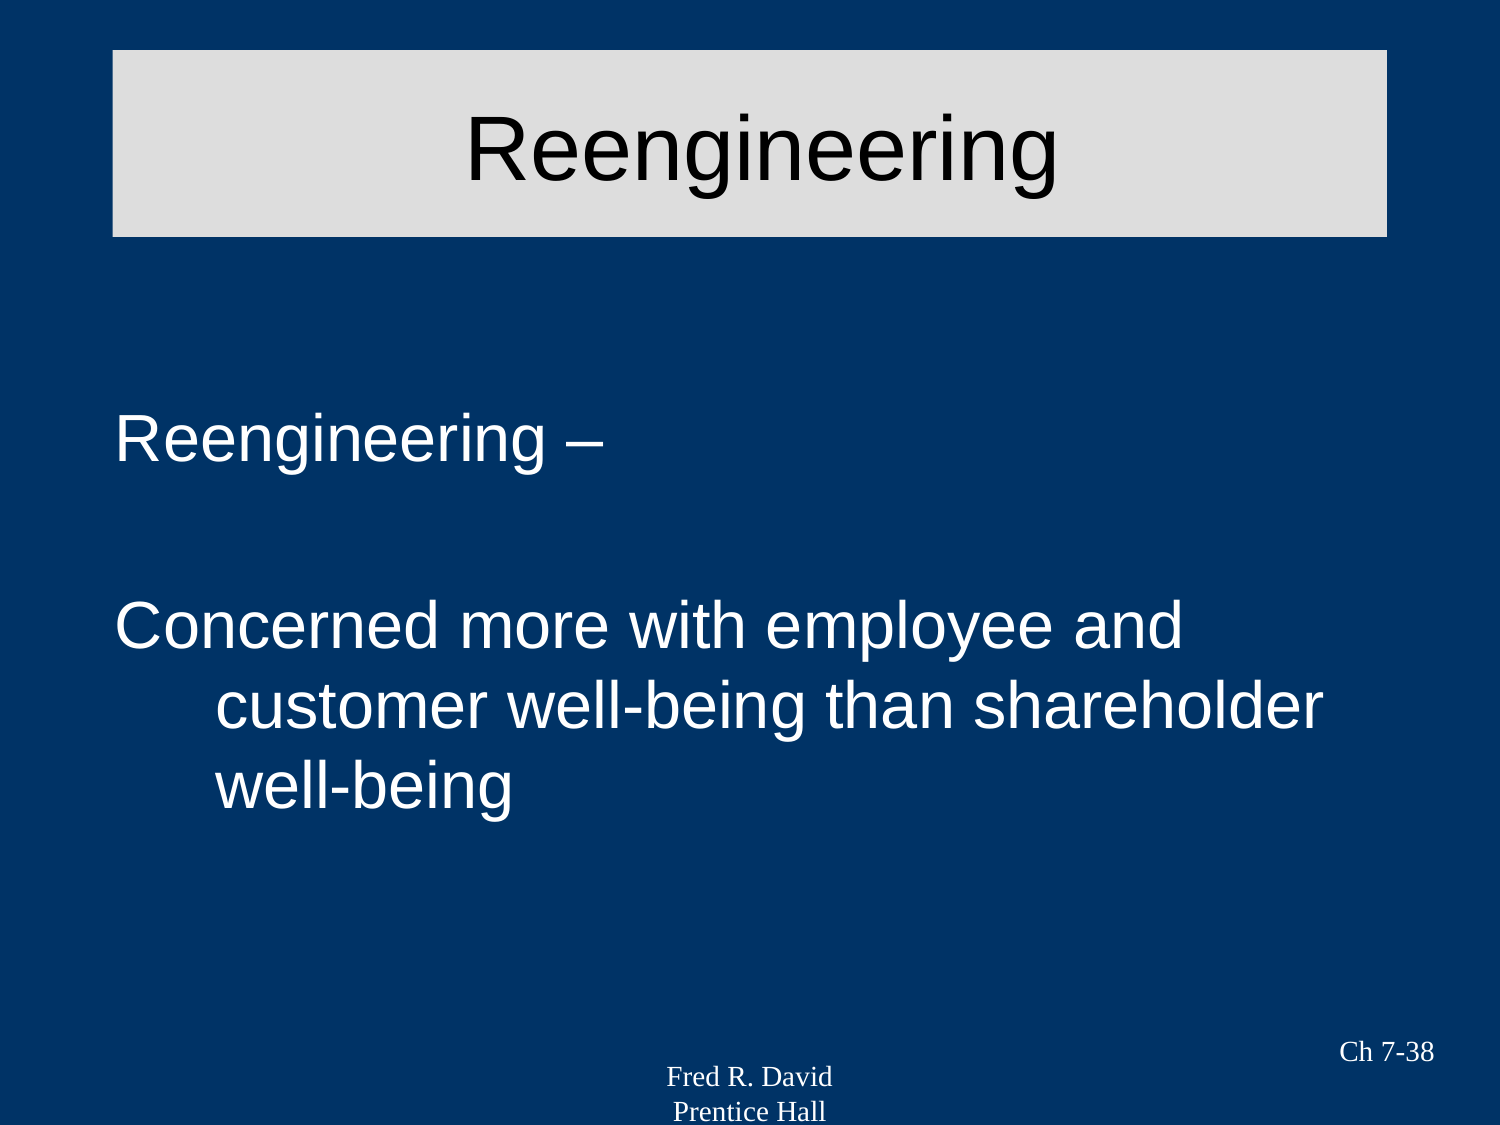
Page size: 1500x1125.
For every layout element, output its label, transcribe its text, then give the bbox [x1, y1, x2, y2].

slide_number Ch 7-38 [1137, 1025, 1450, 1100]
title Reengineering [112, 50, 1387, 237]
list Reengineering – Concerned more with employee and customer well-being than shareholder well-being [99, 387, 1412, 875]
footer Fred R. David Prentice Hall [512, 1050, 988, 1125]
